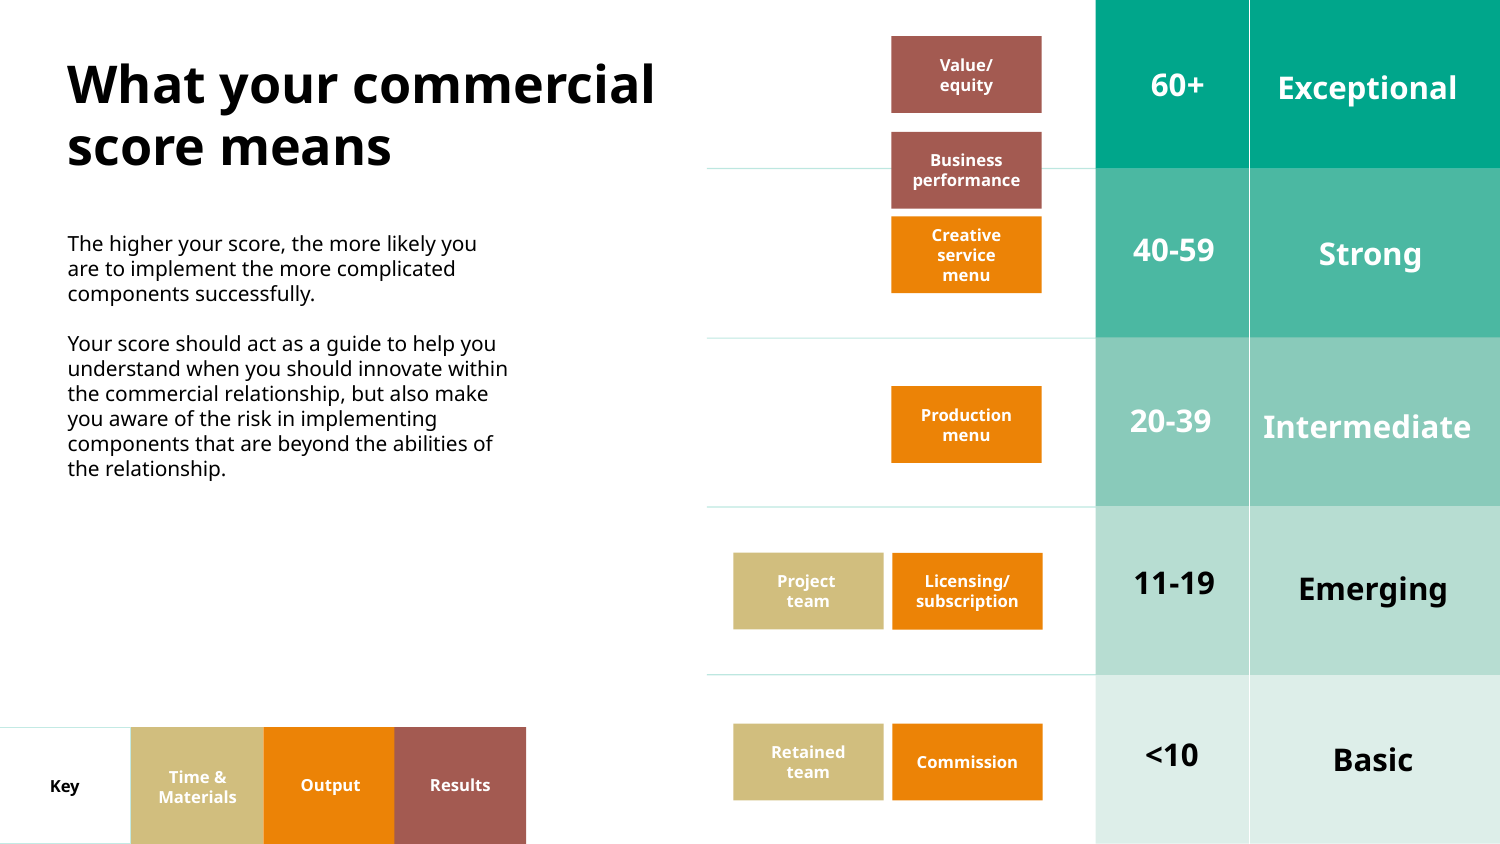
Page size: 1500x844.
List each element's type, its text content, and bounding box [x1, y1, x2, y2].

text_box Business performance [890, 131, 1043, 168]
text_box Commission [891, 723, 1044, 801]
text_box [1095, 0, 1500, 844]
text_box The higher your score, the more likely you are to implement the more complicated components successfully. Your score should act as a guide to help you understand when you should innovate within the commercial relationship, but also make you aware of the risk in implementing components that are beyond the abilities of the relationship. [53, 223, 527, 488]
text_box Retained team [732, 723, 885, 801]
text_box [706, 168, 1095, 675]
text_box What your commercial score means [53, 43, 688, 184]
text_box Value/ equity [890, 35, 1043, 114]
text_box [0, 727, 527, 844]
